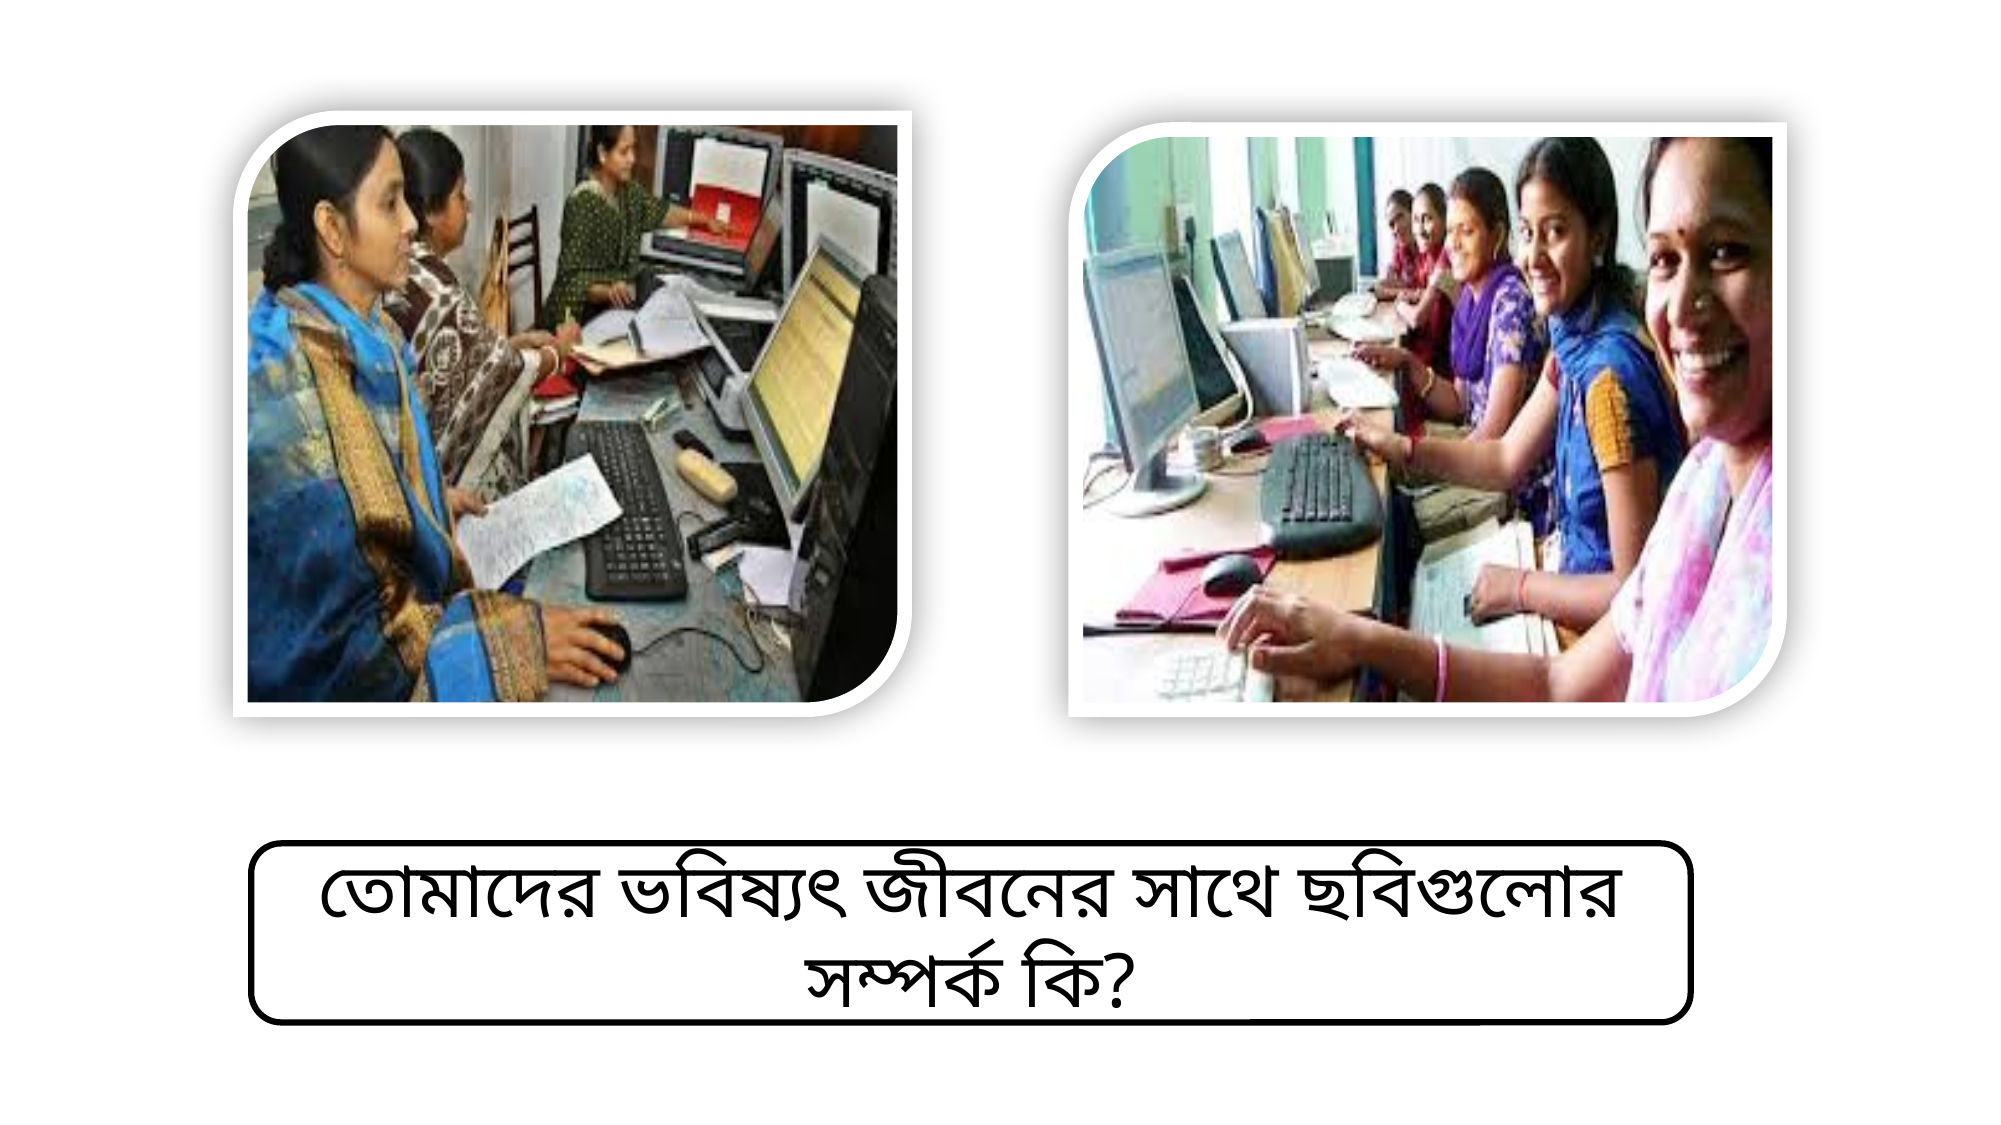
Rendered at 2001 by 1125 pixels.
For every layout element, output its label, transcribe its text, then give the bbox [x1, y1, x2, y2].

picture [1075, 129, 1780, 710]
picture [240, 117, 905, 710]
text_box তোমাদের ভবিষ্যৎ জীবনের সাথে ছবিগুলোর সম্পর্ক কি? [250, 842, 1692, 1024]
